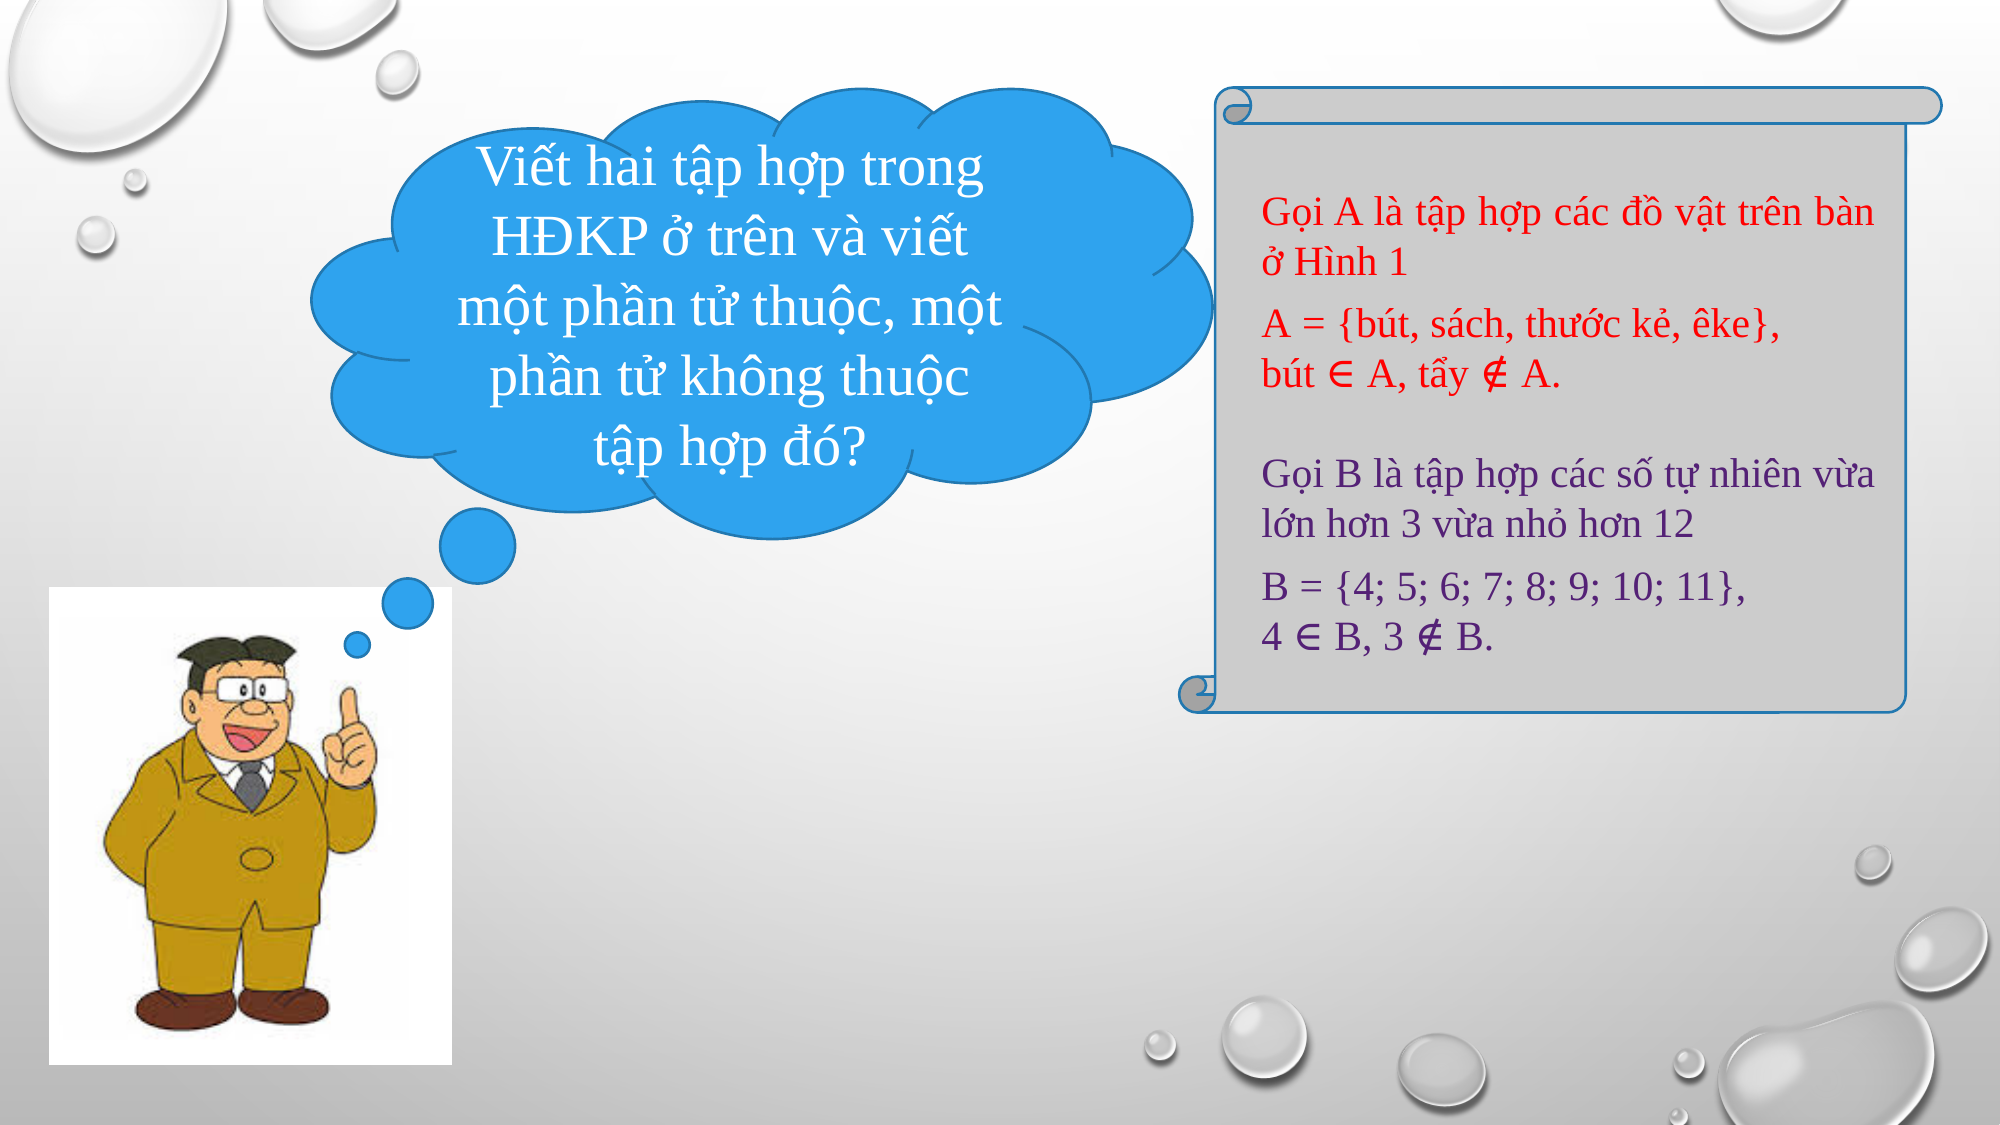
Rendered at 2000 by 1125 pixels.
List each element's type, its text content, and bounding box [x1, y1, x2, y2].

text_box [1177, 86, 1943, 714]
text_box Viết hai tập hợp trong HĐKP ở trên và viết một phần tử thuộc, một phần tử không thuộc tập hợp đó? [438, 507, 517, 585]
text_box Viết hai tập hợp trong HĐKP ở trên và viết một phần tử thuộc, một phần tử không thuộc tập hợp đó? [310, 87, 1213, 541]
text_box Gọi A là tập hợp các đồ vật trên bàn ở Hình 1 A = {bút, sách, thước kẻ, êke}, bút ∈ A, tẩy ∉ A. Gọi B là tập hợp các số tự nhiên vừa lớn hơn 3 vừa nhỏ hơn 12 B = {4; 5; 6; 7; 8; 9; 10; 11}, 4 ∈ B, 3 ∉ B. [1246, 176, 1891, 667]
picture [0, 0, 2000, 1125]
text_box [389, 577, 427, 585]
